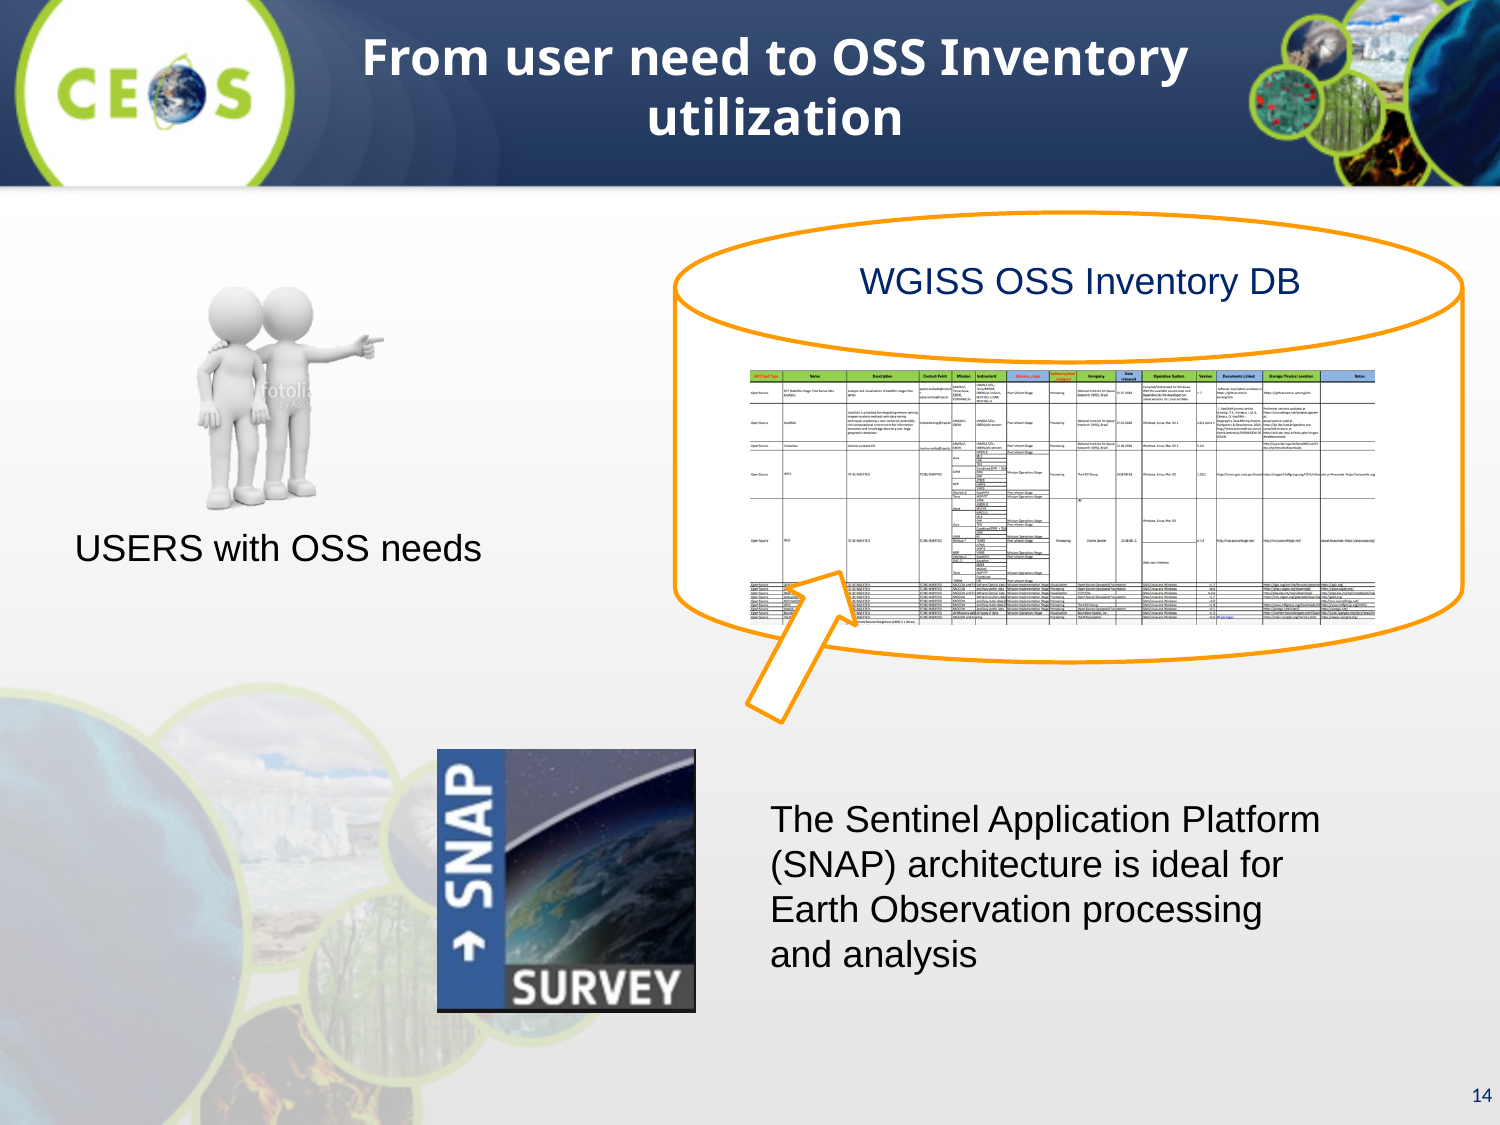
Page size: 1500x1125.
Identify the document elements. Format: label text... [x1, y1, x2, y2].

text_box The Sentinel Application Platform (SNAP) architecture is ideal for Earth Observation processing and analysis [762, 787, 1388, 983]
title From user need to OSS Inventory utilization [275, 0, 1277, 180]
slide_number 14 [1186, 1073, 1500, 1115]
text_box WGISS OSS Inventory DB [851, 249, 1310, 310]
text_box [746, 626, 834, 723]
picture [0, 0, 1500, 1125]
text_box USERS with OSS needs [67, 516, 491, 577]
text_box [675, 212, 1463, 663]
